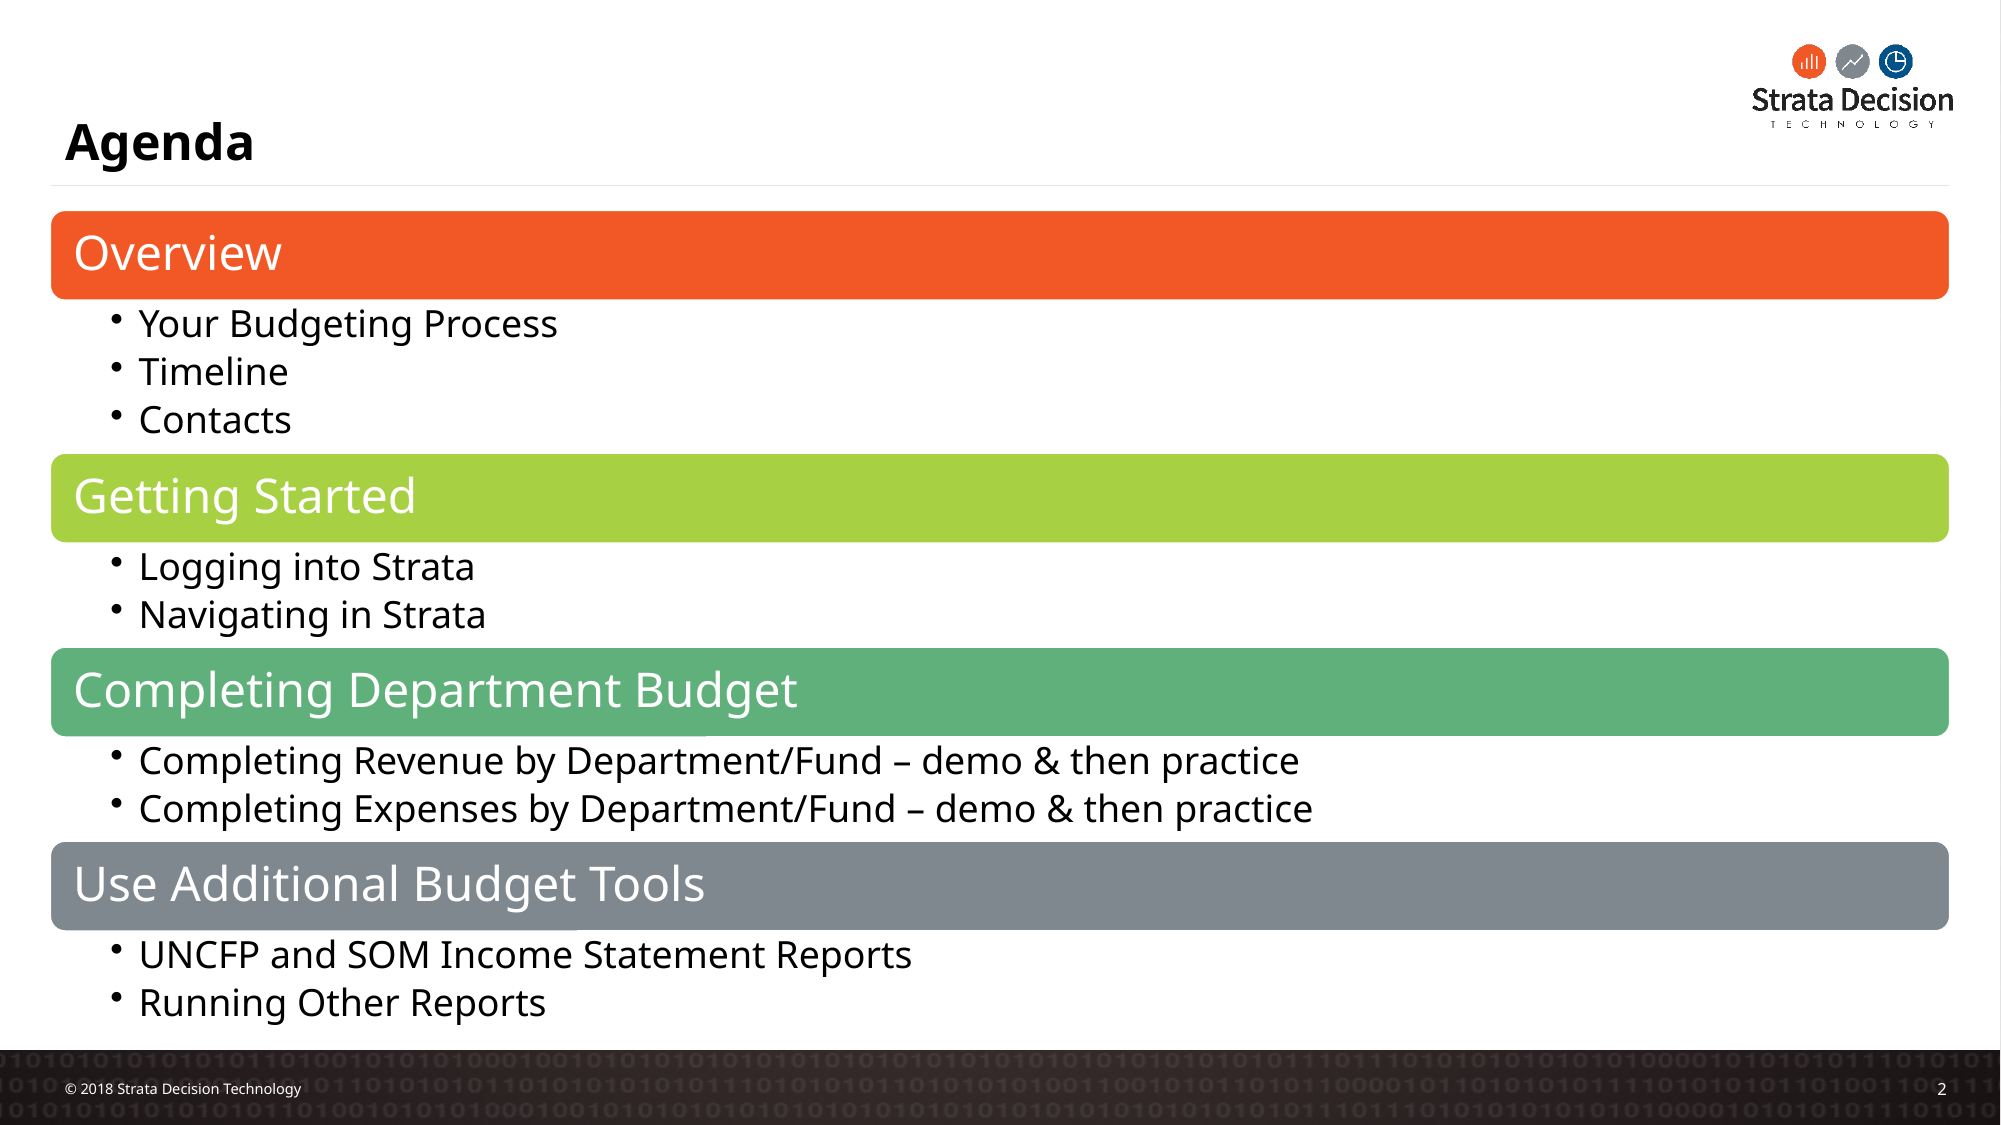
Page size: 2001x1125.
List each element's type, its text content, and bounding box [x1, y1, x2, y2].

picture [1740, 37, 1965, 139]
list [49, 209, 1950, 1035]
title Agenda [50, 14, 1650, 180]
picture [0, 0, 2001, 1125]
